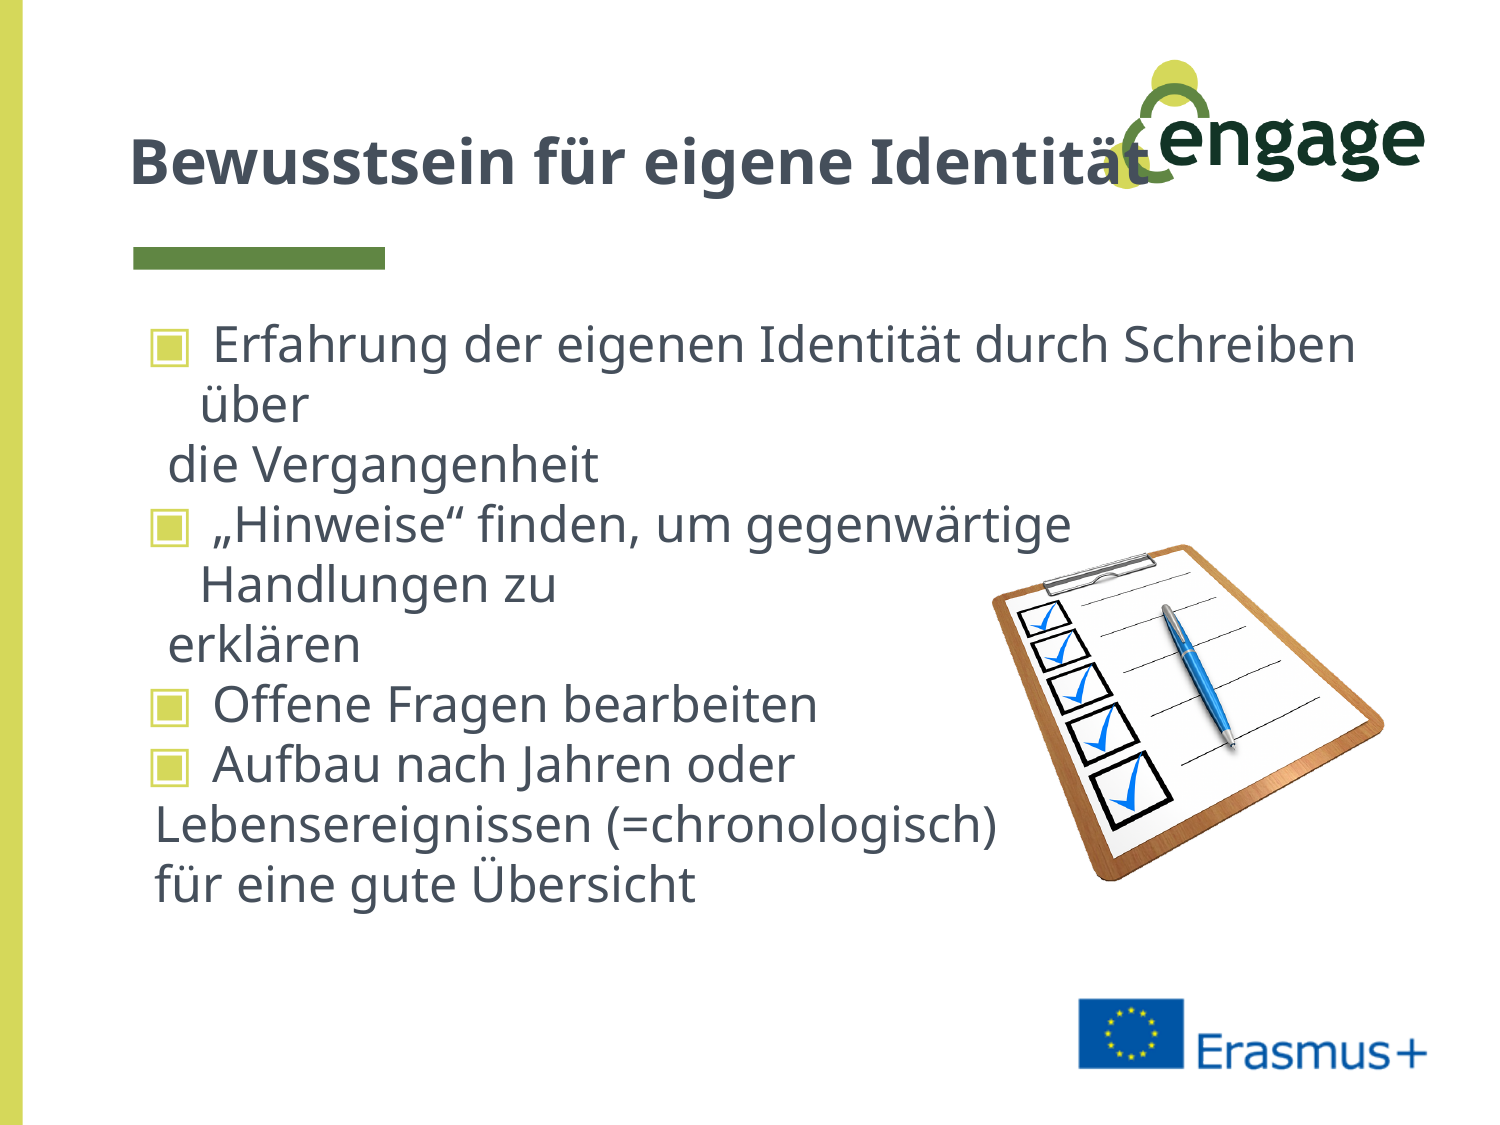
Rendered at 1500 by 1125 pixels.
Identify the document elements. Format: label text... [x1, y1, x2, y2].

picture [978, 477, 1387, 887]
picture [1387, 37, 1448, 212]
picture [1058, 978, 1448, 1090]
list Erfahrung der eigenen Identität durch Schreiben über die Vergangenheit „Hinweise“ finden, um gegenwärtige Handlungen zu erklären Offene Fragen bearbeiten Aufbau nach Jahren oder Lebensereignissen (=chronologisch) für eine gute Übersicht [113, 297, 1387, 1021]
title Bewusstsein für eigene Identität [113, 0, 1387, 212]
